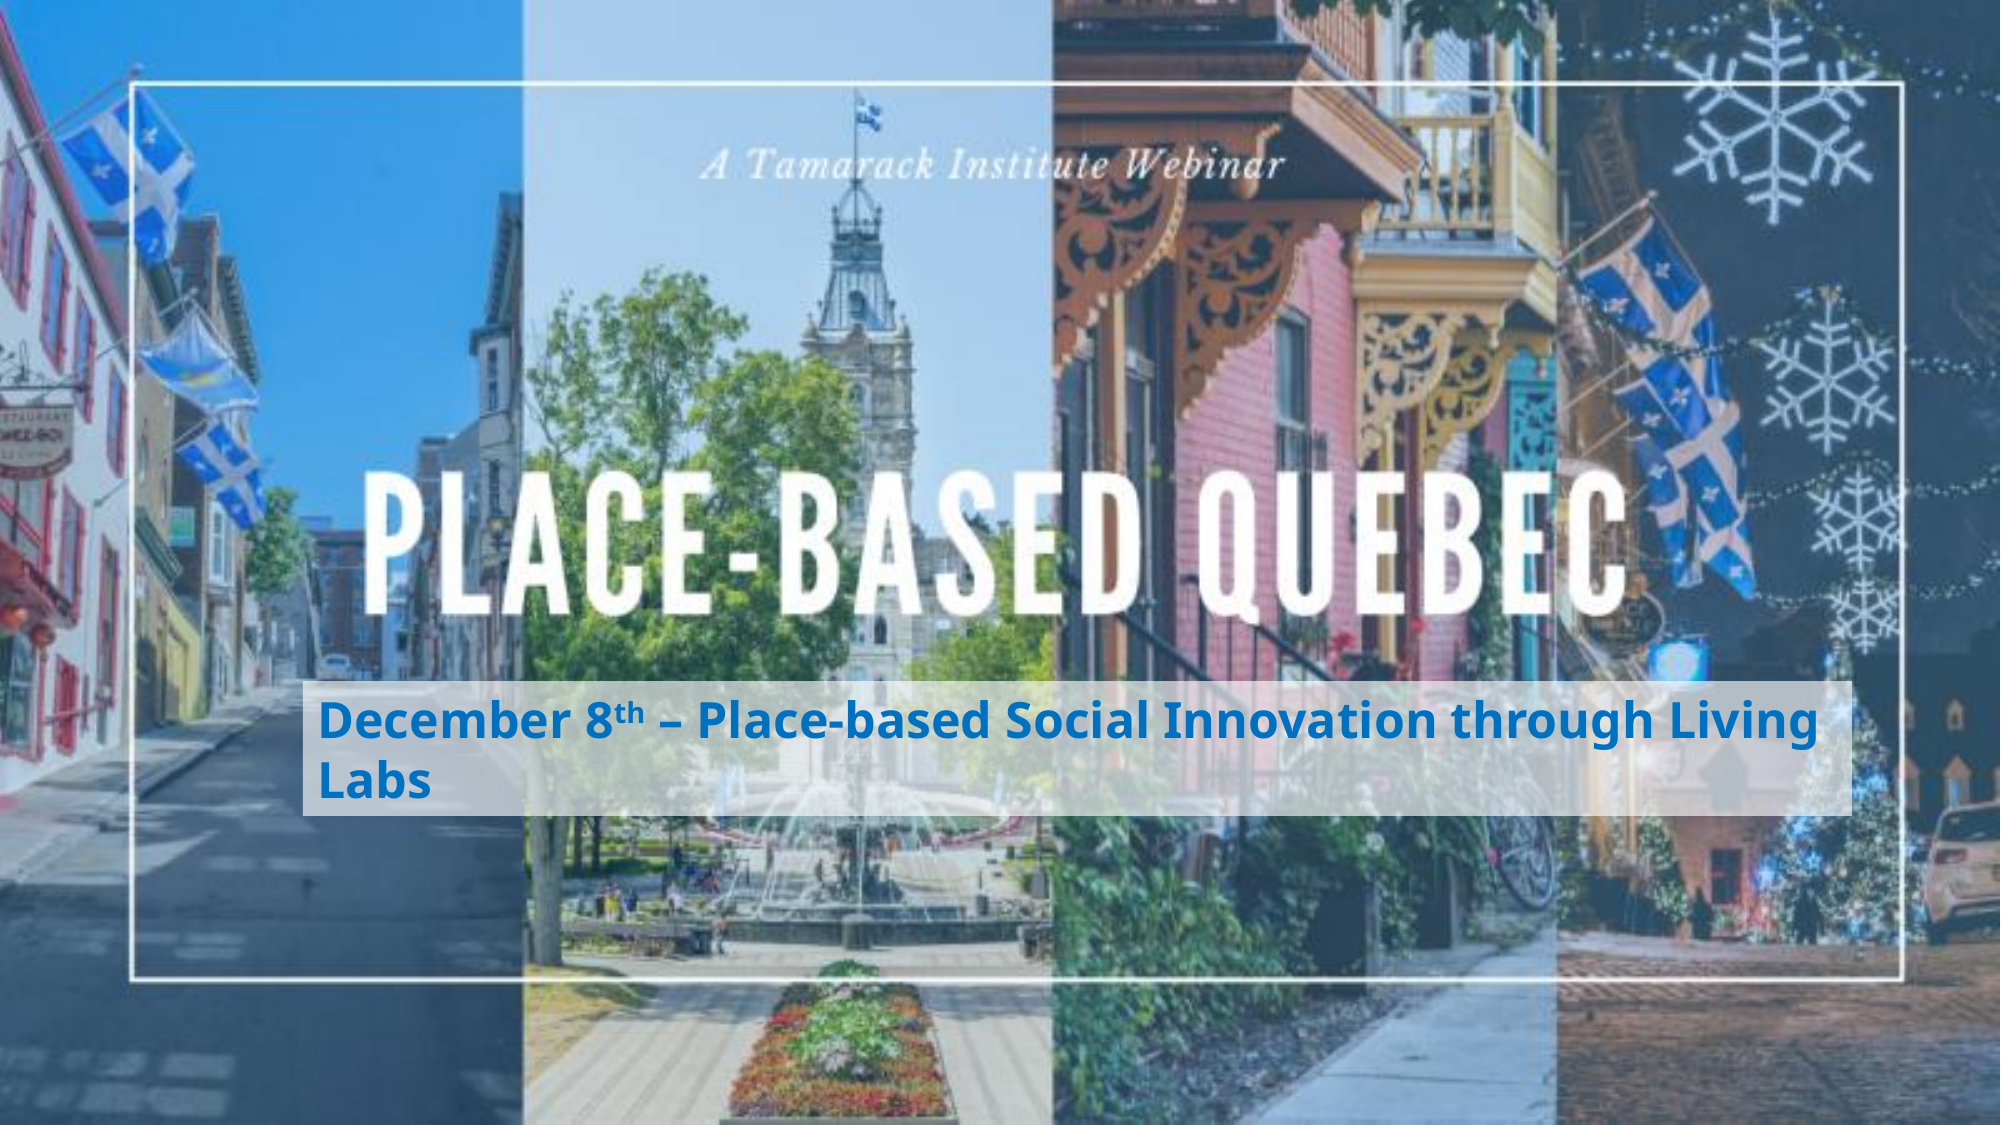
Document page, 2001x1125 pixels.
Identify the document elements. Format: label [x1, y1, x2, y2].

list [0, 0, 2000, 1125]
